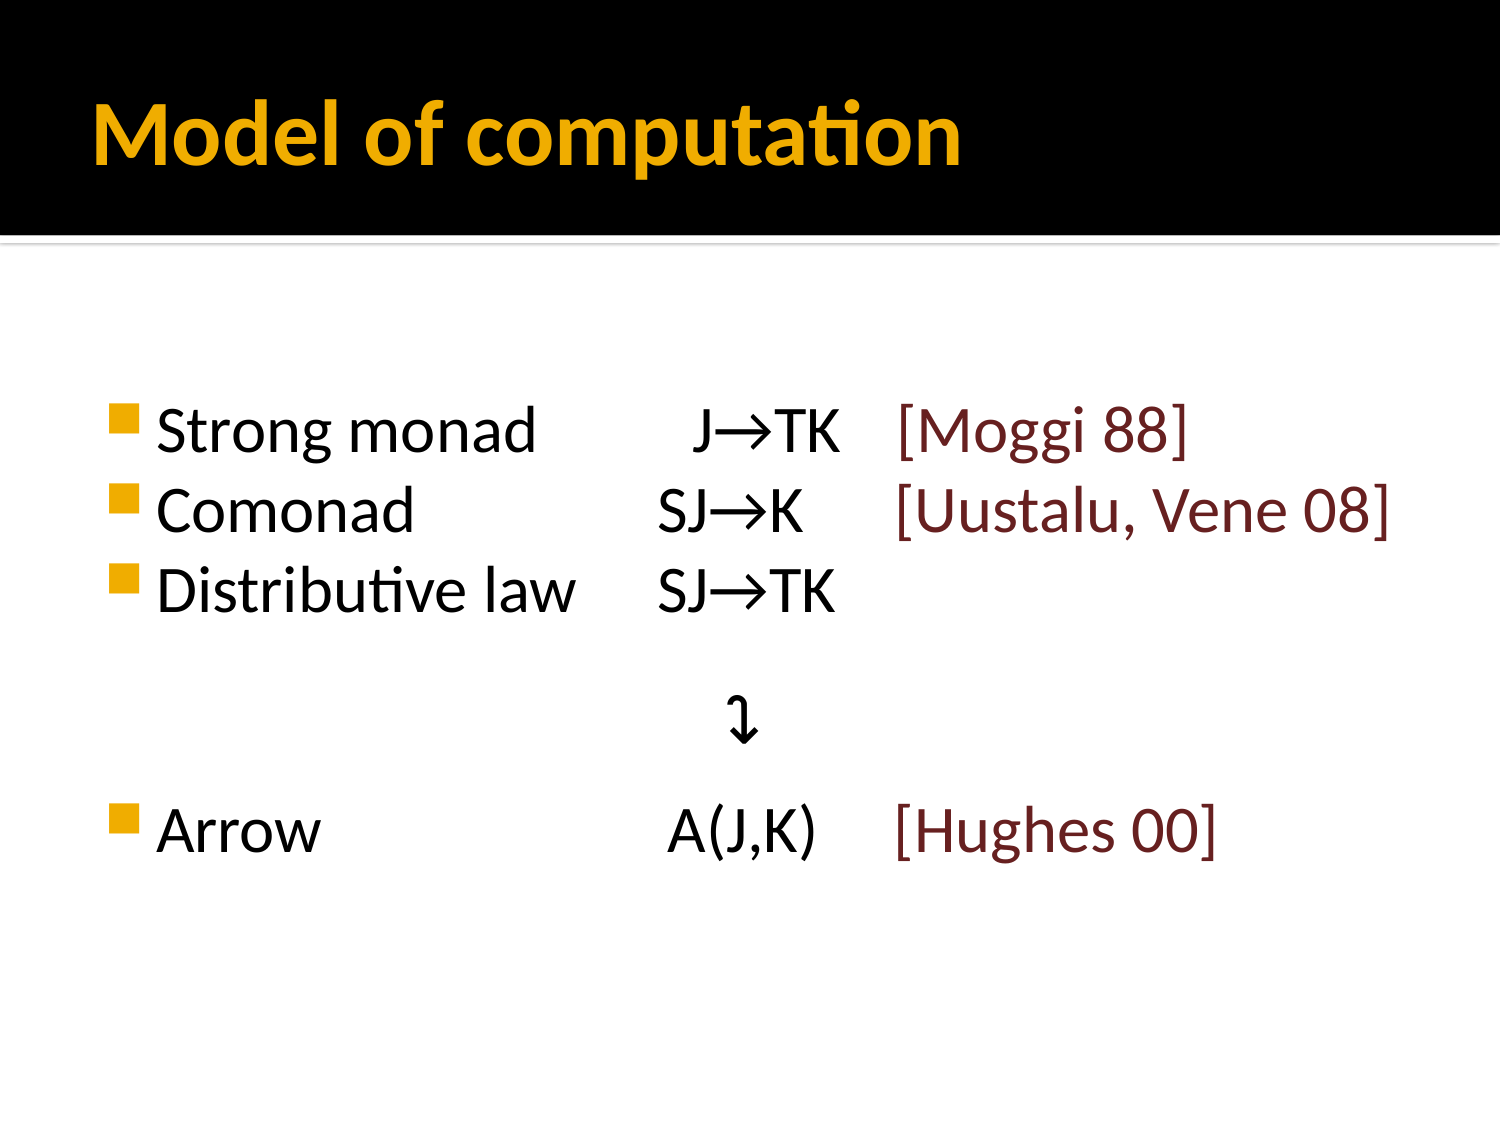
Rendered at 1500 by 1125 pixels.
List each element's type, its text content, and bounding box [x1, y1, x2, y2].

title Model of computation [75, 25, 1425, 231]
text_box ↩ [691, 669, 787, 762]
list Strong monad J→TK [Moggi 88] Comonad SJ→K [Uustalu, Vene 08] Distributive law SJ→TK Arrow A(J,K) [Hughes 00] [75, 291, 1425, 1050]
